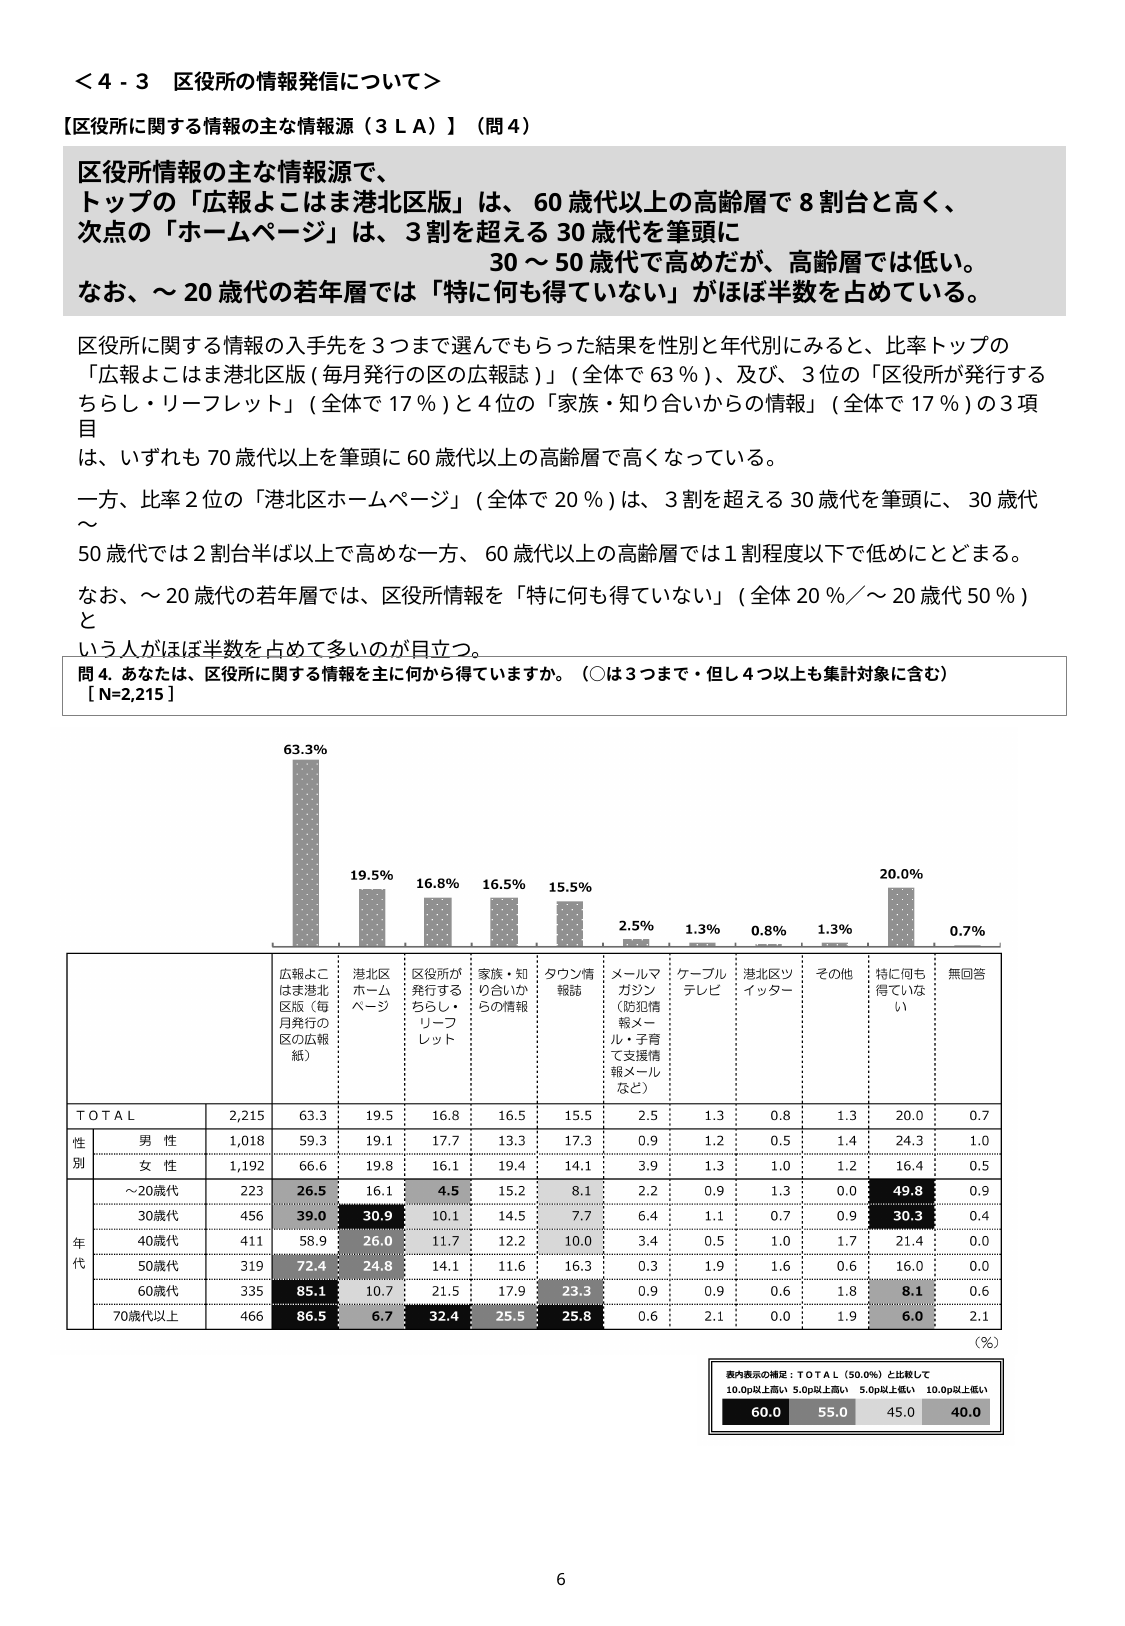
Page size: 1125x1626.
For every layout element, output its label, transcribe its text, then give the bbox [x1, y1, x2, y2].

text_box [49, 727, 1018, 1355]
text_box ＜４-３ 区役所の情報発信について＞ [58, 45, 1045, 117]
text_box 【区役所に関する情報の主な情報源（３ＬＡ）】（問４） [38, 105, 924, 147]
title 区役所情報の主な情報源で、 トップの「広報よこはま港北区版」は、60歳代以上の高齢層で8割台と高く、 次点の「ホームページ」は、３割を超える30歳代を筆頭に 30～50歳代で高めだが、高齢層では低い。 なお、～20歳代の若年層では「特に何も得ていない」がほぼ半数を占めている。 [62, 145, 1067, 317]
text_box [697, 1363, 1015, 1447]
subtitle 区役所に関する情報の入手先を３つまで選んでもらった結果を性別と年代別にみると、比率トップの 「広報よこはま港北区版(毎月発行の区の広報誌)」(全体で63％)、及び、３位の「区役所が発行する ちらし・リーフレット」(全体で17％)と４位の「家族・知り合いからの情報」(全体で17％)の３項目 は、いずれも70歳代以上を筆頭に60歳代以上の高齢層で高くなっている。 一方、比率２位の「港北区ホームページ」(全体で20％)は、３割を超える30歳代を筆頭に、30歳代～ 50歳代では２割台半ば以上で高めな一方、60歳代以上の高齢層では１割程度以下で低めにとどまる。 なお、～20歳代の若年層では、区役所情報を「特に何も得ていない」(全体20％／～20歳代50％)と いう人がほぼ半数を占めて多いのが目立つ。 [62, 324, 1067, 630]
slide_number 5 [429, 1536, 693, 1624]
text_box 問4. あなたは、区役所に関する情報を主に何から得ていますか。（○は３つまで・但し４つ以上も集計対象に含む） ［N=2,215］ [62, 656, 1067, 716]
